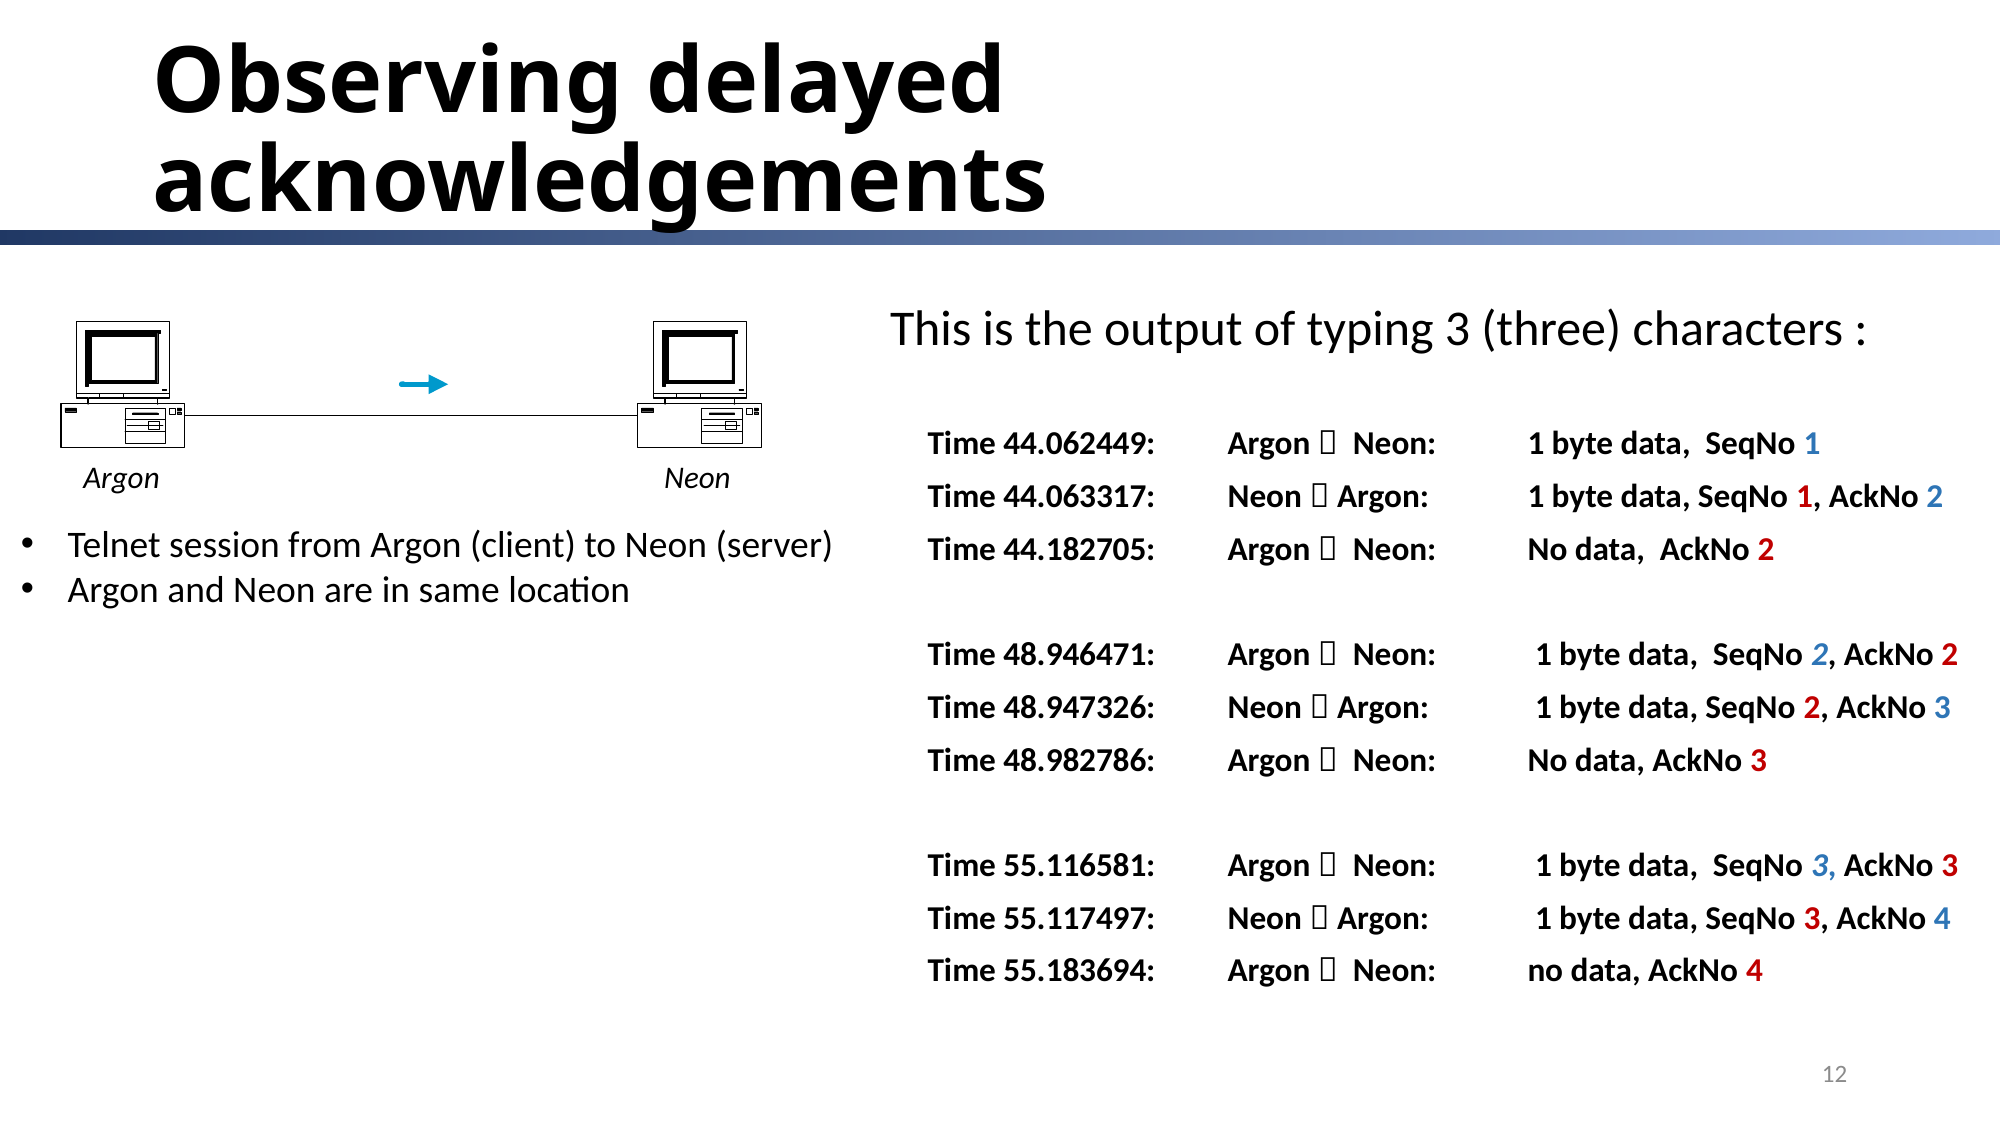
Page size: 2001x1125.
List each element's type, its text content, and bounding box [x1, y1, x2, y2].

slide_number 12 [1412, 1042, 1863, 1103]
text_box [12, 249, 825, 522]
text_box Telnet session from Argon (client) to Neon (server) Argon and Neon are in same location [6, 512, 850, 618]
list This is the output of typing 3 (three) characters : Time 44.062449: Argon  Neon: 1 byte data, SeqNo 1 Time 44.063317: Neon  Argon: 1 byte data, SeqNo 1, AckNo 2 Time 44.182705: Argon  Neon: No data, AckNo 2 Time 48.946471: Argon  Neon: 1 byte data, SeqNo 2, AckNo 2 Time 48.947326: Neon  Argon: 1 byte data, SeqNo 2, AckNo 3 Time 48.982786: Argon  Neon: No data, AckNo 3 Time 55.116581: Argon  Neon: 1 byte data, SeqNo 3, AckNo 3 Time 55.117497: Neon  Argon: 1 byte data, SeqNo 3, AckNo 4 Time 55.183694: Argon  Neon: no data, AckNo 4 [875, 299, 2000, 825]
title Observing delayed acknowledgements [137, 59, 1863, 205]
text_box [274, 449, 1688, 1038]
